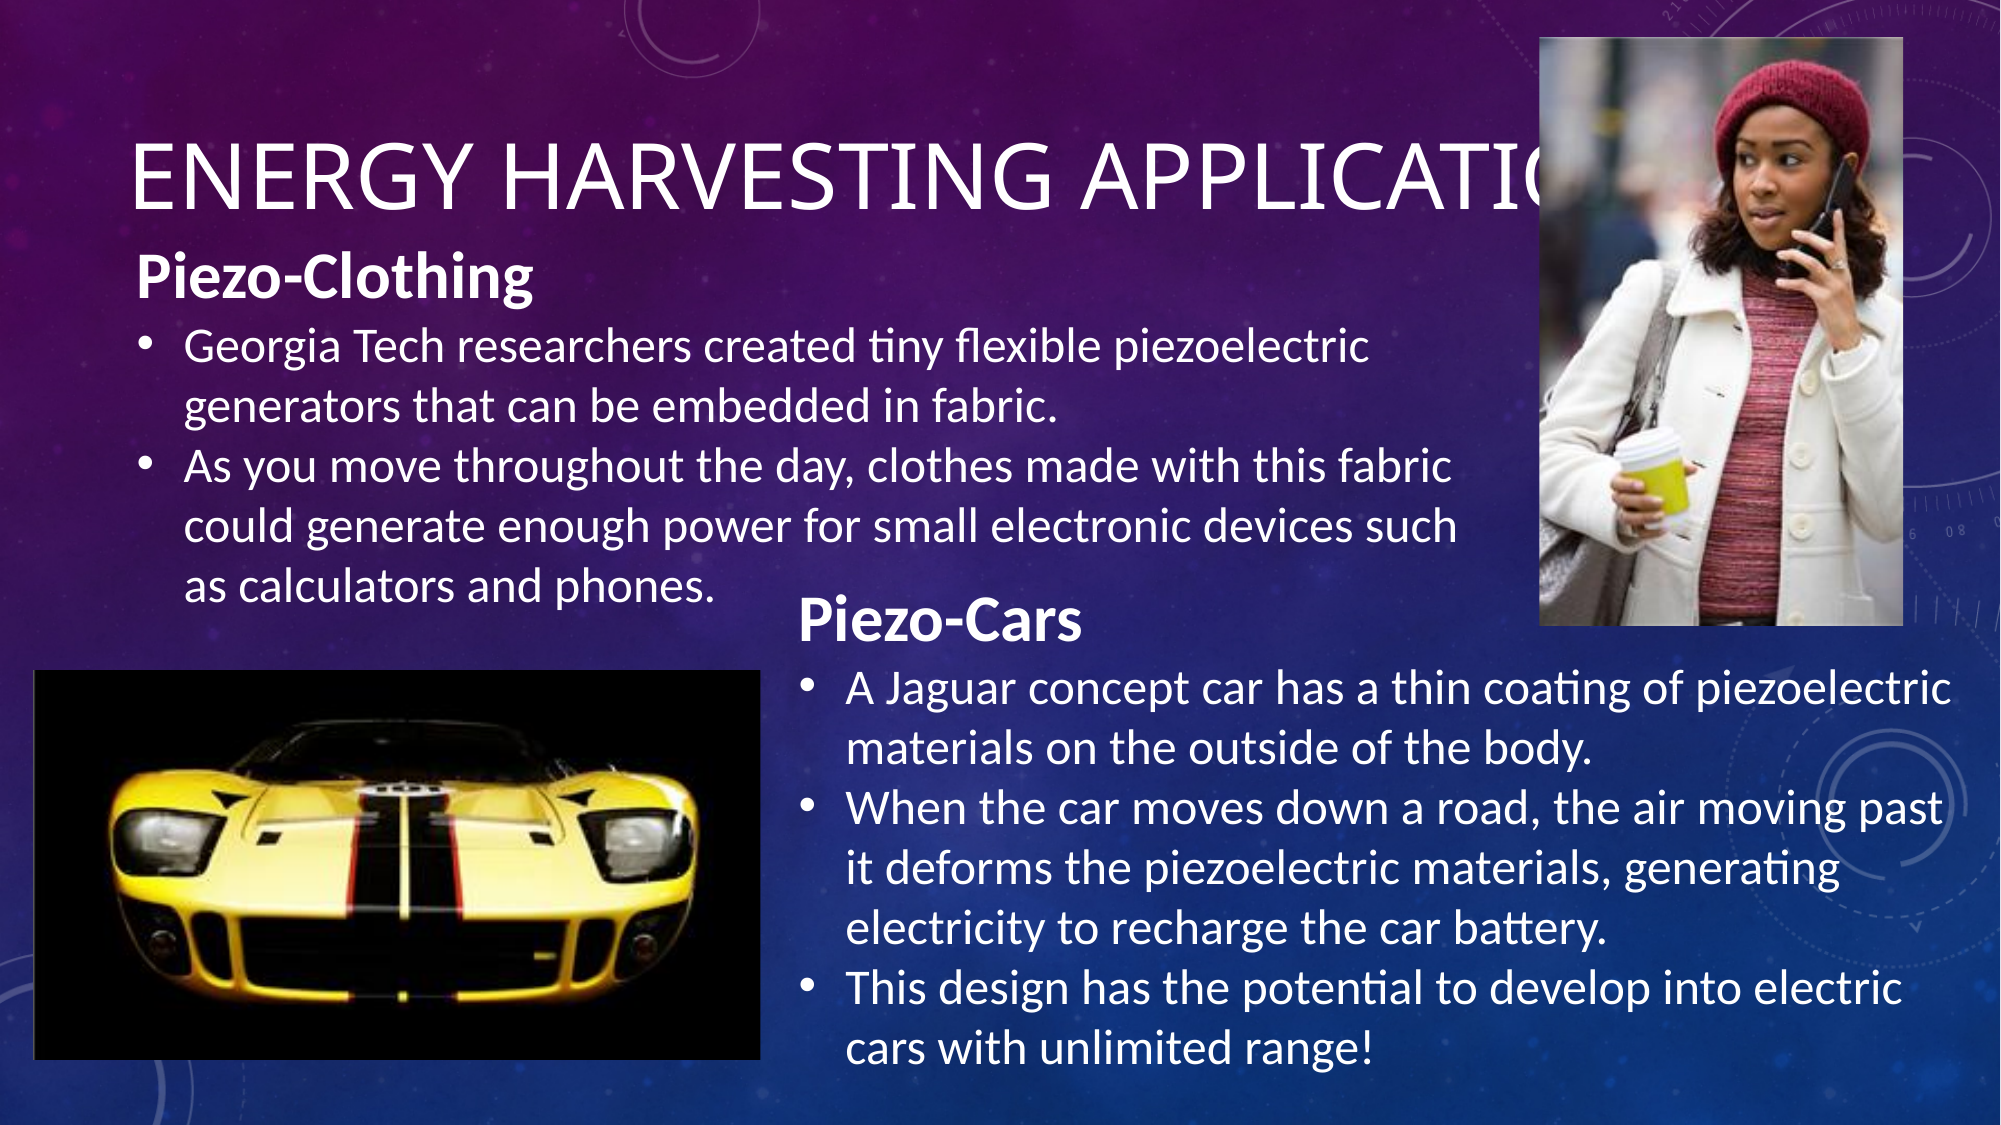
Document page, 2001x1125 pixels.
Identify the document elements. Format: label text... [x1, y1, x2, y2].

text_box Piezo-Clothing Georgia Tech researchers created tiny flexible piezoelectric generators that can be embedded in fabric. As you move throughout the day, clothes made with this fabric could generate enough power for small electronic devices such as calculators and phones. [121, 224, 1510, 626]
text_box Piezo-Cars A Jaguar concept car has a thin coating of piezoelectric materials on the outside of the body. When the car moves down a road, the air moving past it deforms the piezoelectric materials, generating electricity to recharge the car battery. This design has the potential to develop into electric cars with unlimited range! [783, 567, 1971, 1092]
title Energy Harvesting Applications [1908, 53, 1918, 292]
picture [0, 0, 2001, 1125]
title Energy Harvesting Applications [112, 53, 1533, 292]
